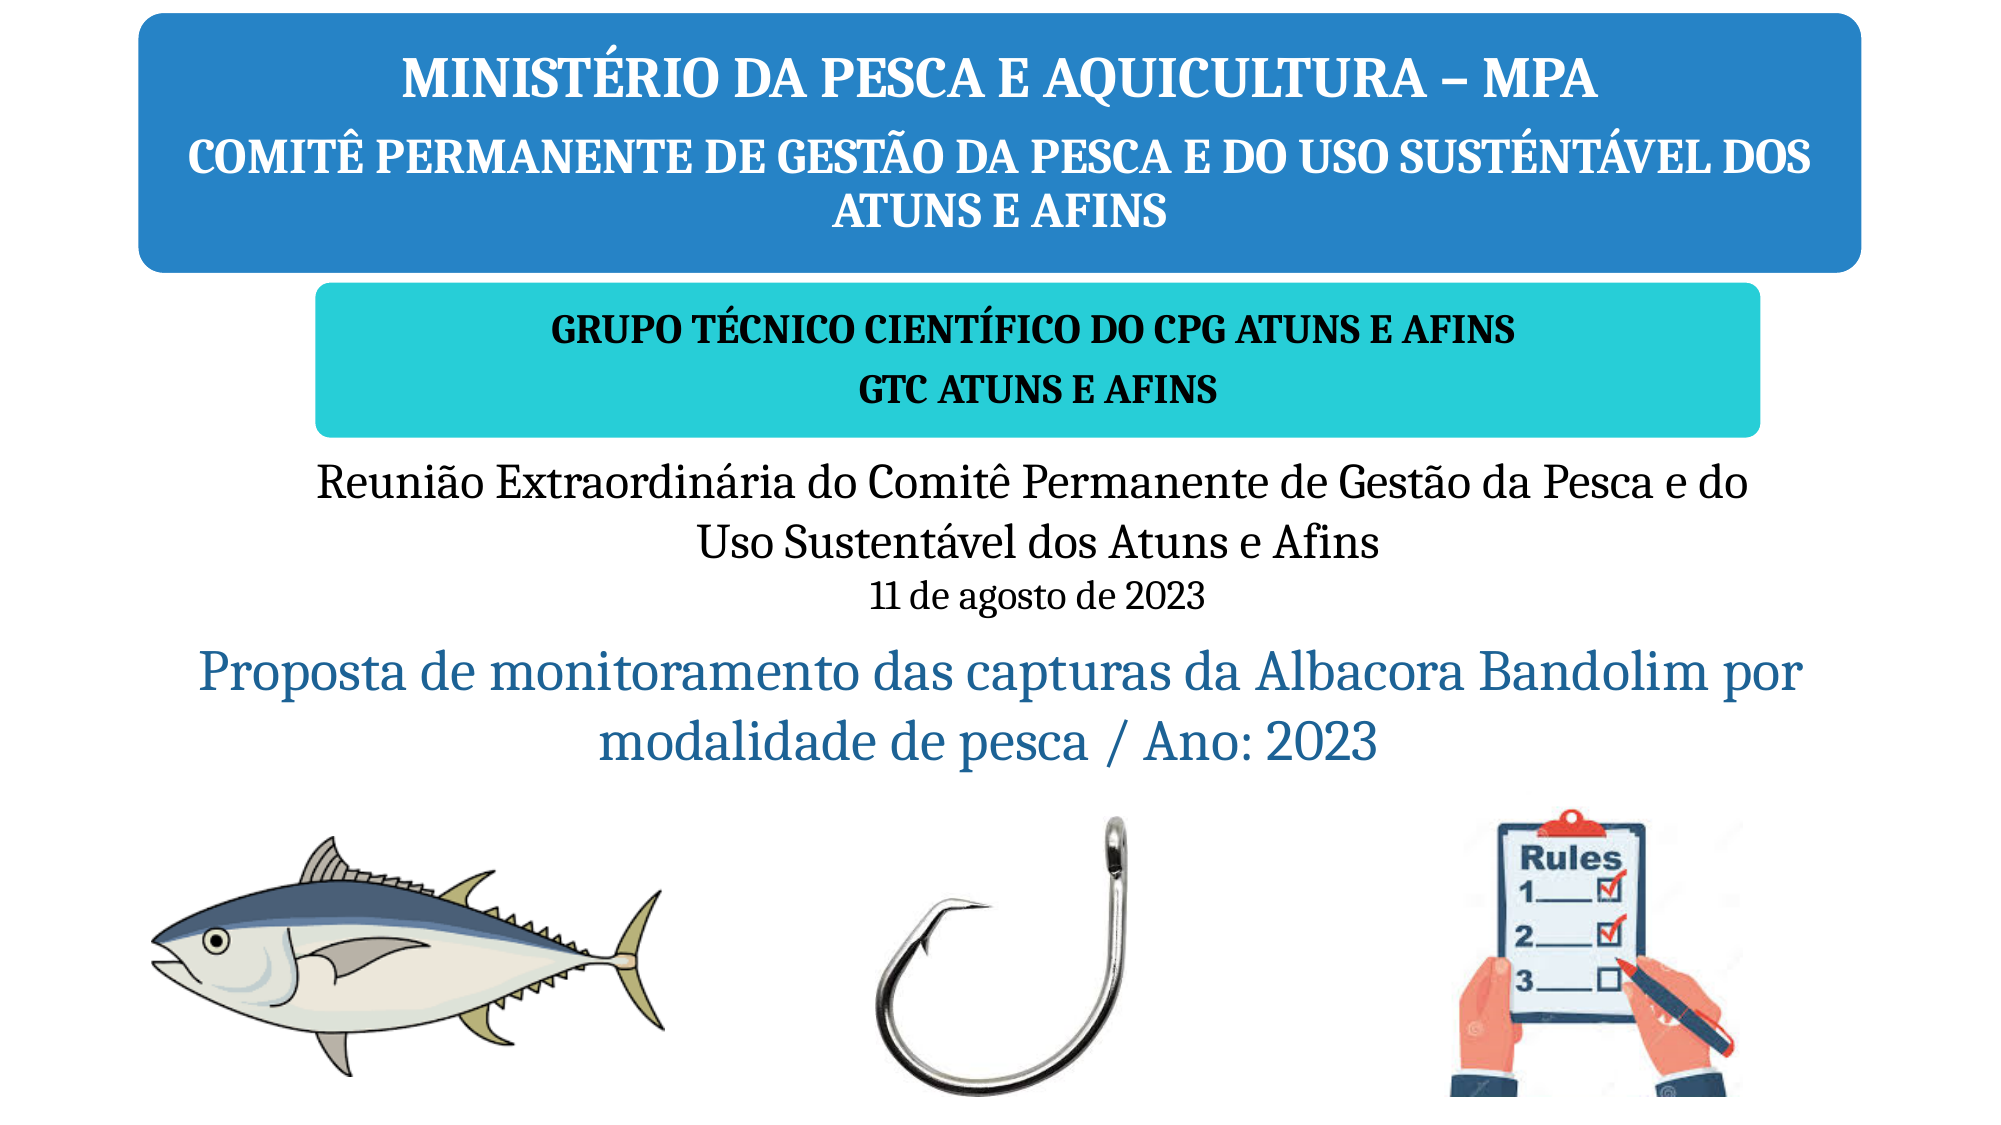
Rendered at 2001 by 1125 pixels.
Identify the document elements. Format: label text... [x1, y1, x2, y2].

picture [875, 816, 1128, 1097]
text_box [314, 281, 1762, 439]
picture [1444, 791, 1743, 1097]
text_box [137, 12, 1863, 274]
text_box Reunião Extraordinária do Comitê Permanente de Gestão da Pesca e do Uso Sustentável dos Atuns e Afins 11 de agosto de 2023 [97, 440, 1979, 626]
text_box Proposta de monitoramento das capturas da Albacora Bandolim por modalidade de pesca / Ano: 2023 [102, 624, 1901, 780]
picture [151, 836, 665, 1078]
